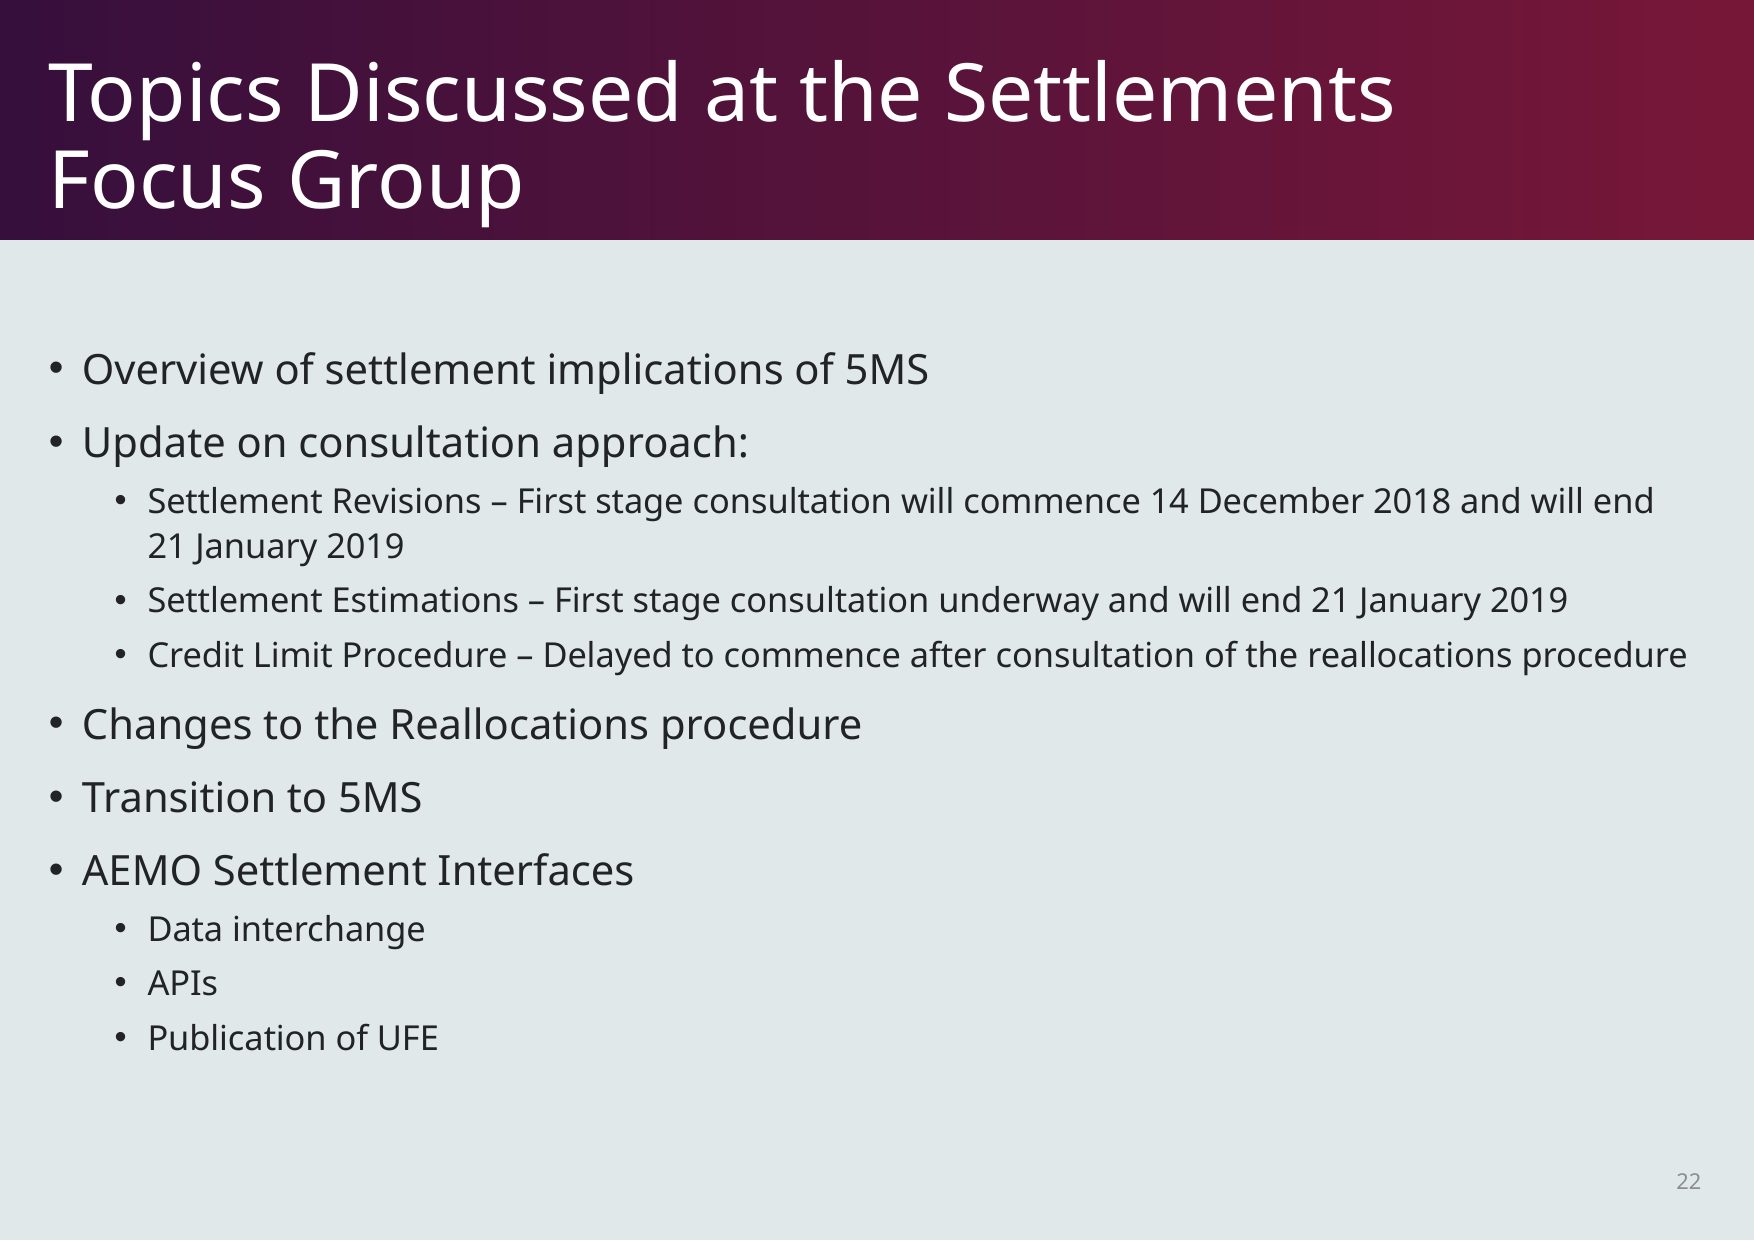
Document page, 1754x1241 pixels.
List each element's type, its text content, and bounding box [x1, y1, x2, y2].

list Overview of settlement implications of 5MS Update on consultation approach: Settlement Revisions – First stage consultation will commence 14 December 2018 and will end 21 January 2019 Settlement Estimations – First stage consultation underway and will end 21 January 2019 Credit Limit Procedure – Delayed to commence after consultation of the reallocations procedure Changes to the Reallocations procedure Transition to 5MS AEMO Settlement Interfaces Data interchange APIs Publication of UFE [33, 330, 1717, 1117]
title Topics Discussed at the Settlements Focus Group [33, 18, 1550, 233]
slide_number 22 [1633, 1149, 1717, 1216]
